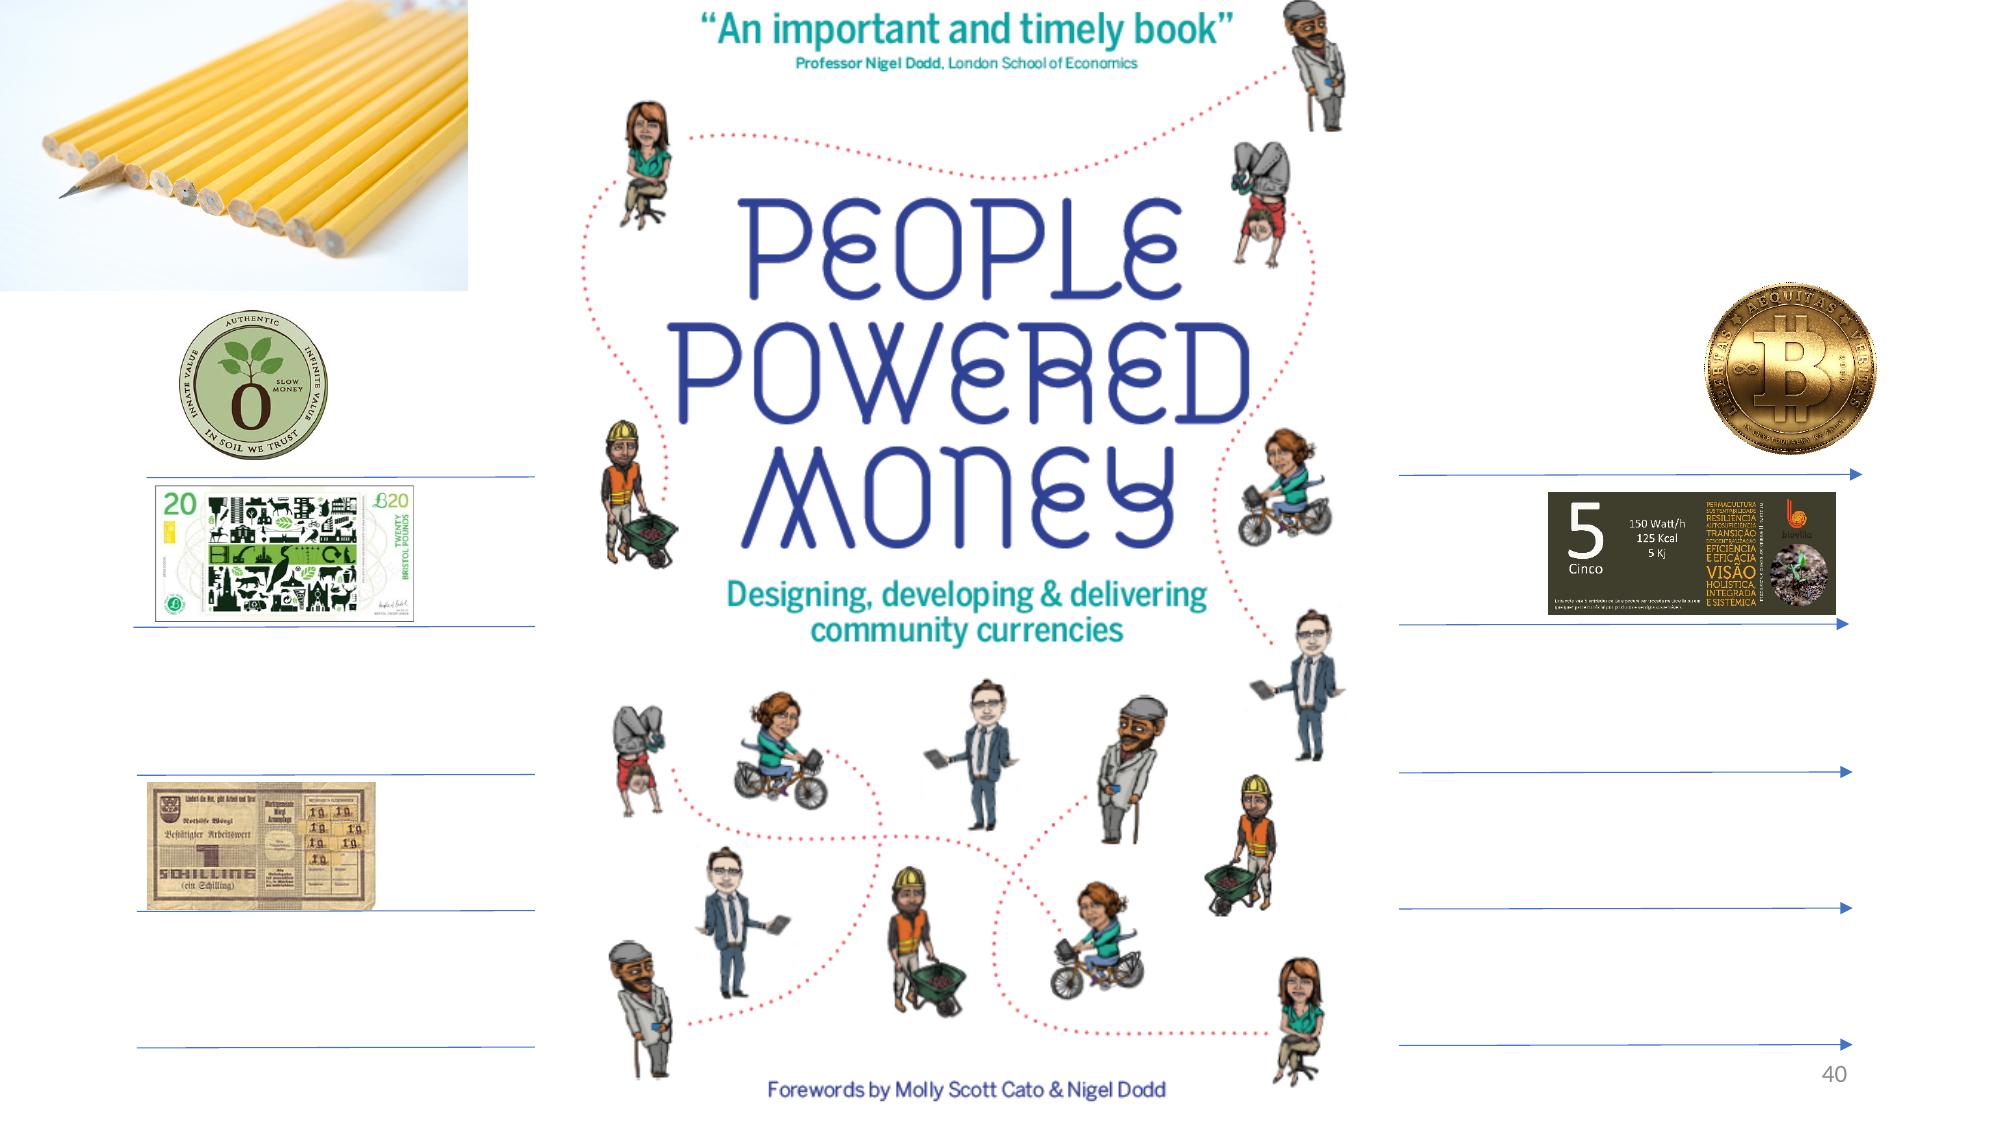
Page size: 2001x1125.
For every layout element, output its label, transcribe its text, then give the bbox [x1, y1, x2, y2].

picture [1548, 492, 1836, 615]
picture [178, 310, 328, 460]
picture [1704, 282, 1877, 455]
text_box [136, 908, 535, 912]
picture [535, 0, 1399, 1125]
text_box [1399, 474, 1863, 478]
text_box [136, 771, 535, 776]
picture [147, 782, 377, 910]
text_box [1399, 908, 1853, 912]
slide_number 40 [1412, 1042, 1863, 1103]
picture [150, 482, 418, 625]
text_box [1399, 771, 1853, 776]
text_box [133, 624, 535, 628]
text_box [146, 474, 535, 478]
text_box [136, 1044, 535, 1048]
picture [0, 0, 468, 291]
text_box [1399, 1044, 1853, 1048]
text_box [1399, 624, 1850, 628]
